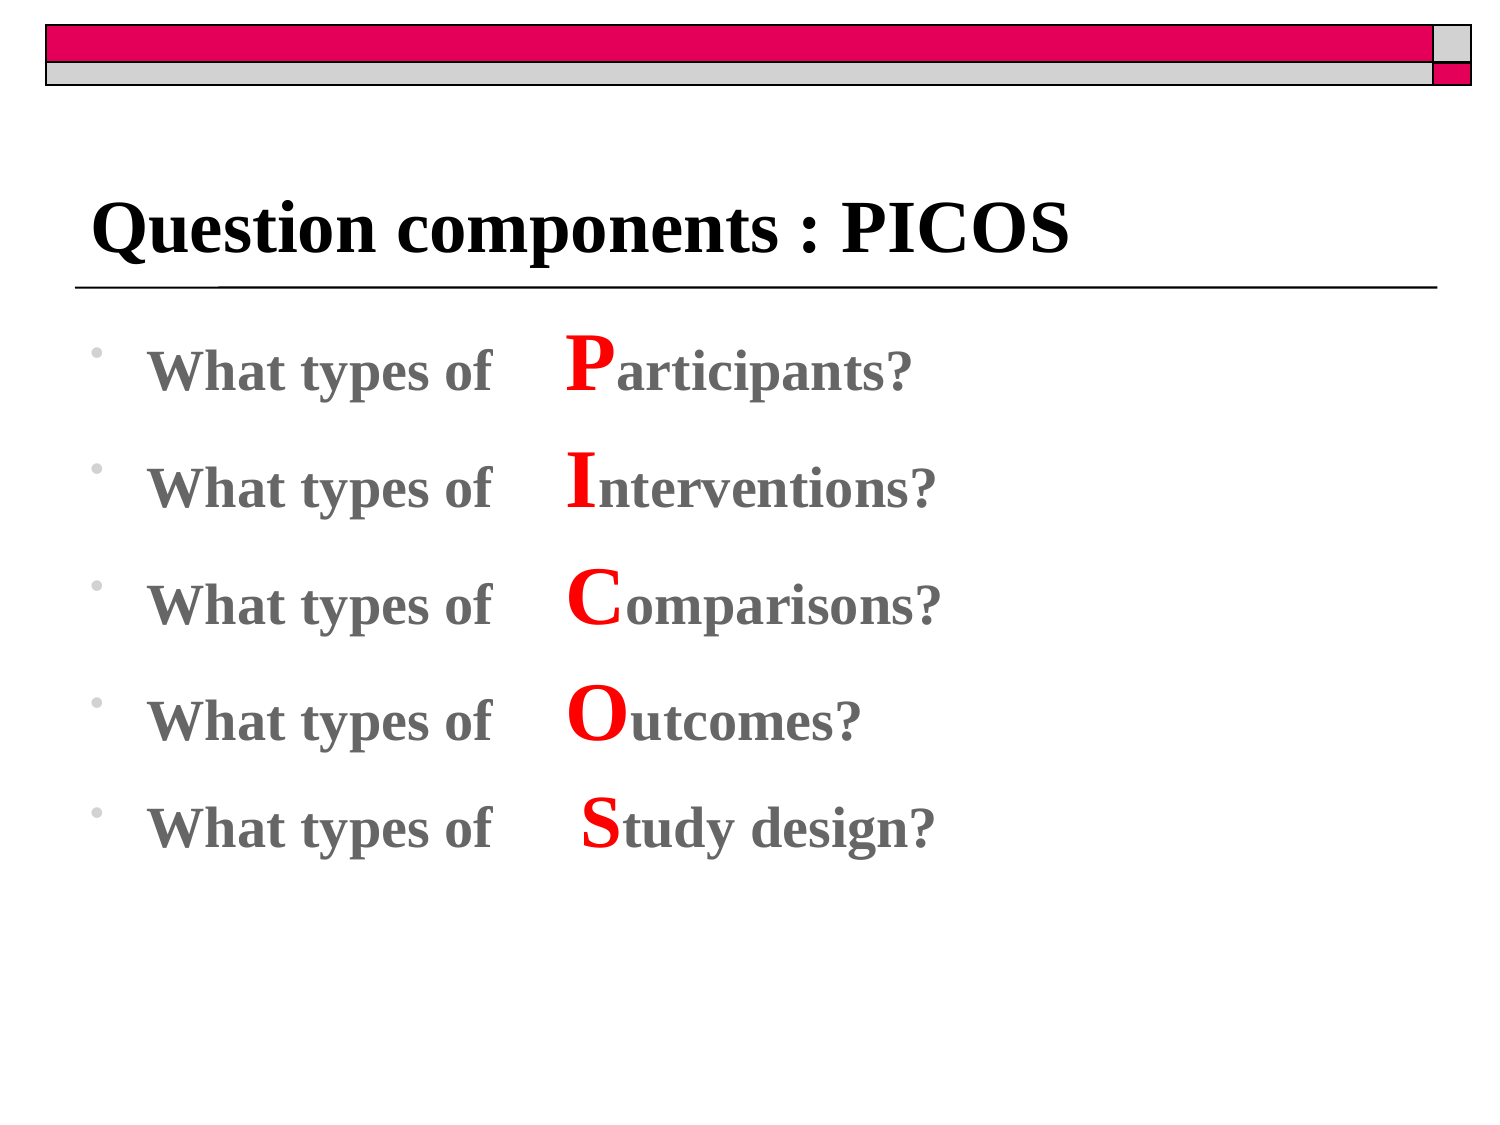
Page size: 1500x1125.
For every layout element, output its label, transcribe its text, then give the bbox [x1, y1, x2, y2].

list What types of Participants? What types of Interventions? What types of Comparisons? What types of Outcomes? What types of Study design? [74, 299, 1426, 1006]
title Question components : PICOS [74, 87, 1426, 276]
